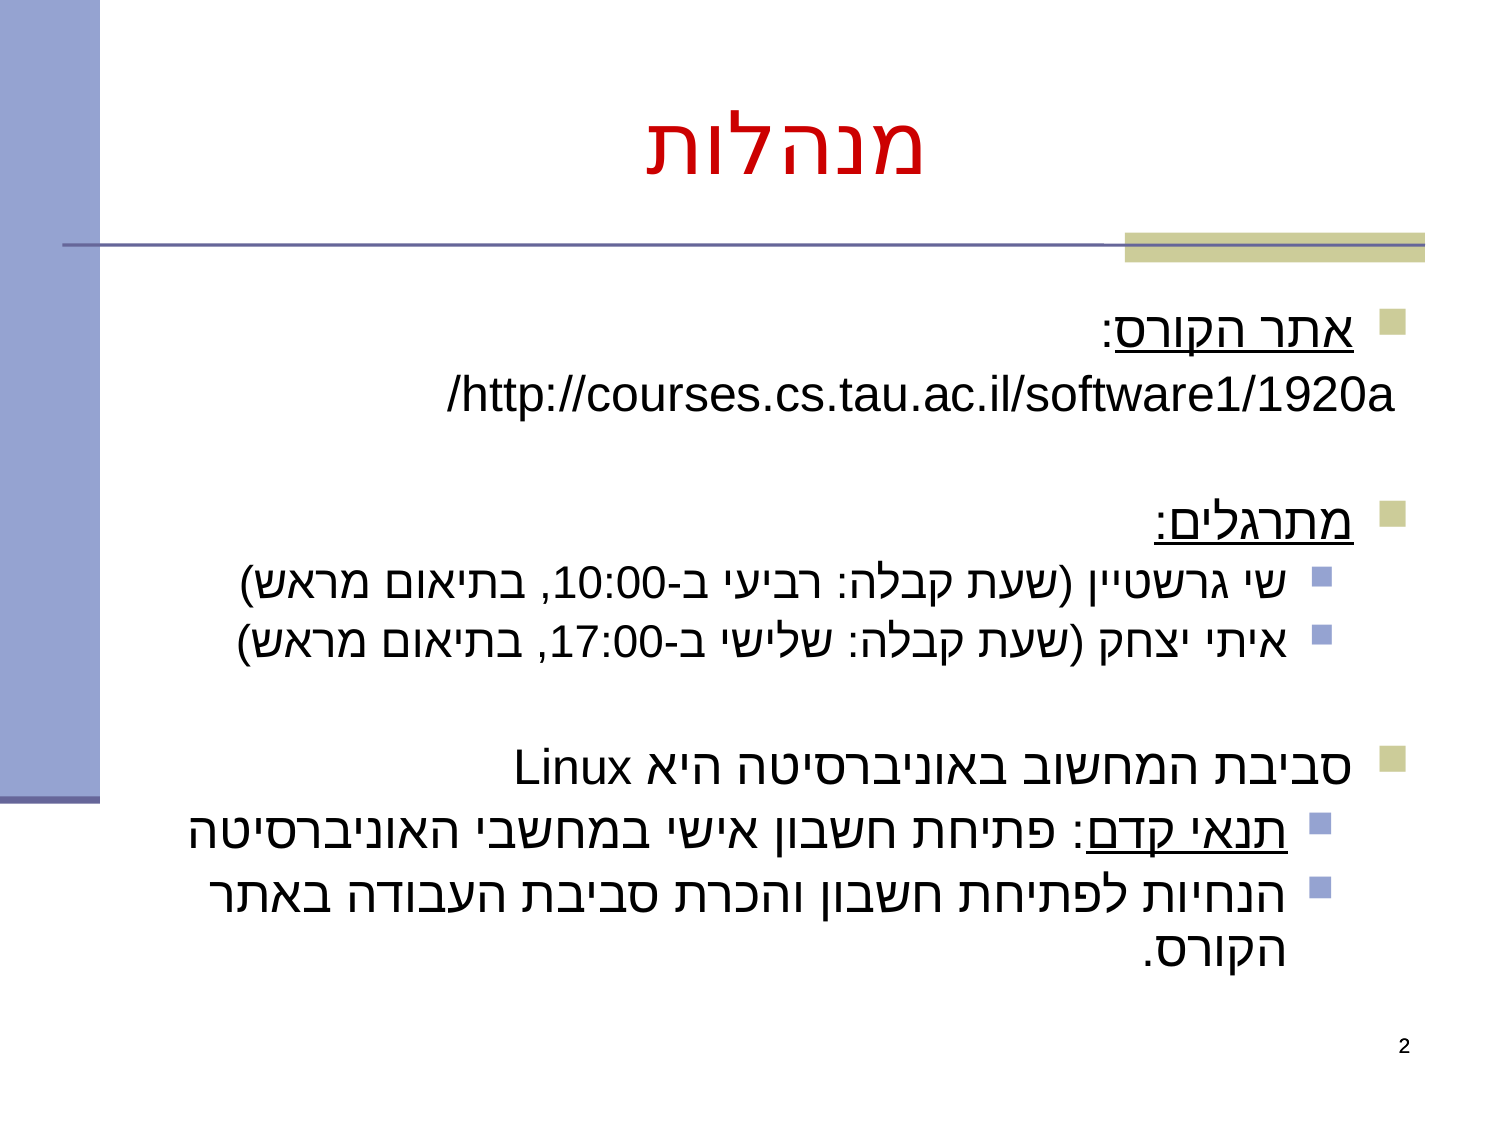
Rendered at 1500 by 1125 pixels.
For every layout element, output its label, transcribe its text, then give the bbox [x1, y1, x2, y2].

text_box 2 [1112, 1024, 1425, 1100]
list אתר הקורס: http://courses.cs.tau.ac.il/software1/1920a/ מתרגלים: שי גרשטיין (שעת קבלה: רביעי ב-10:00, בתיאום מראש) איתי יצחק (שעת קבלה: שלישי ב-17:00, בתיאום מראש) סביבת המחשוב באוניברסיטה היא Linux תנאי קדם: פתיחת חשבון אישי במחשבי האוניברסיטה הנחיות לפתיחת חשבון והכרת סביבת העבודה באתר הקורס. [149, 296, 1426, 1053]
title מנהלות [149, 45, 1426, 234]
